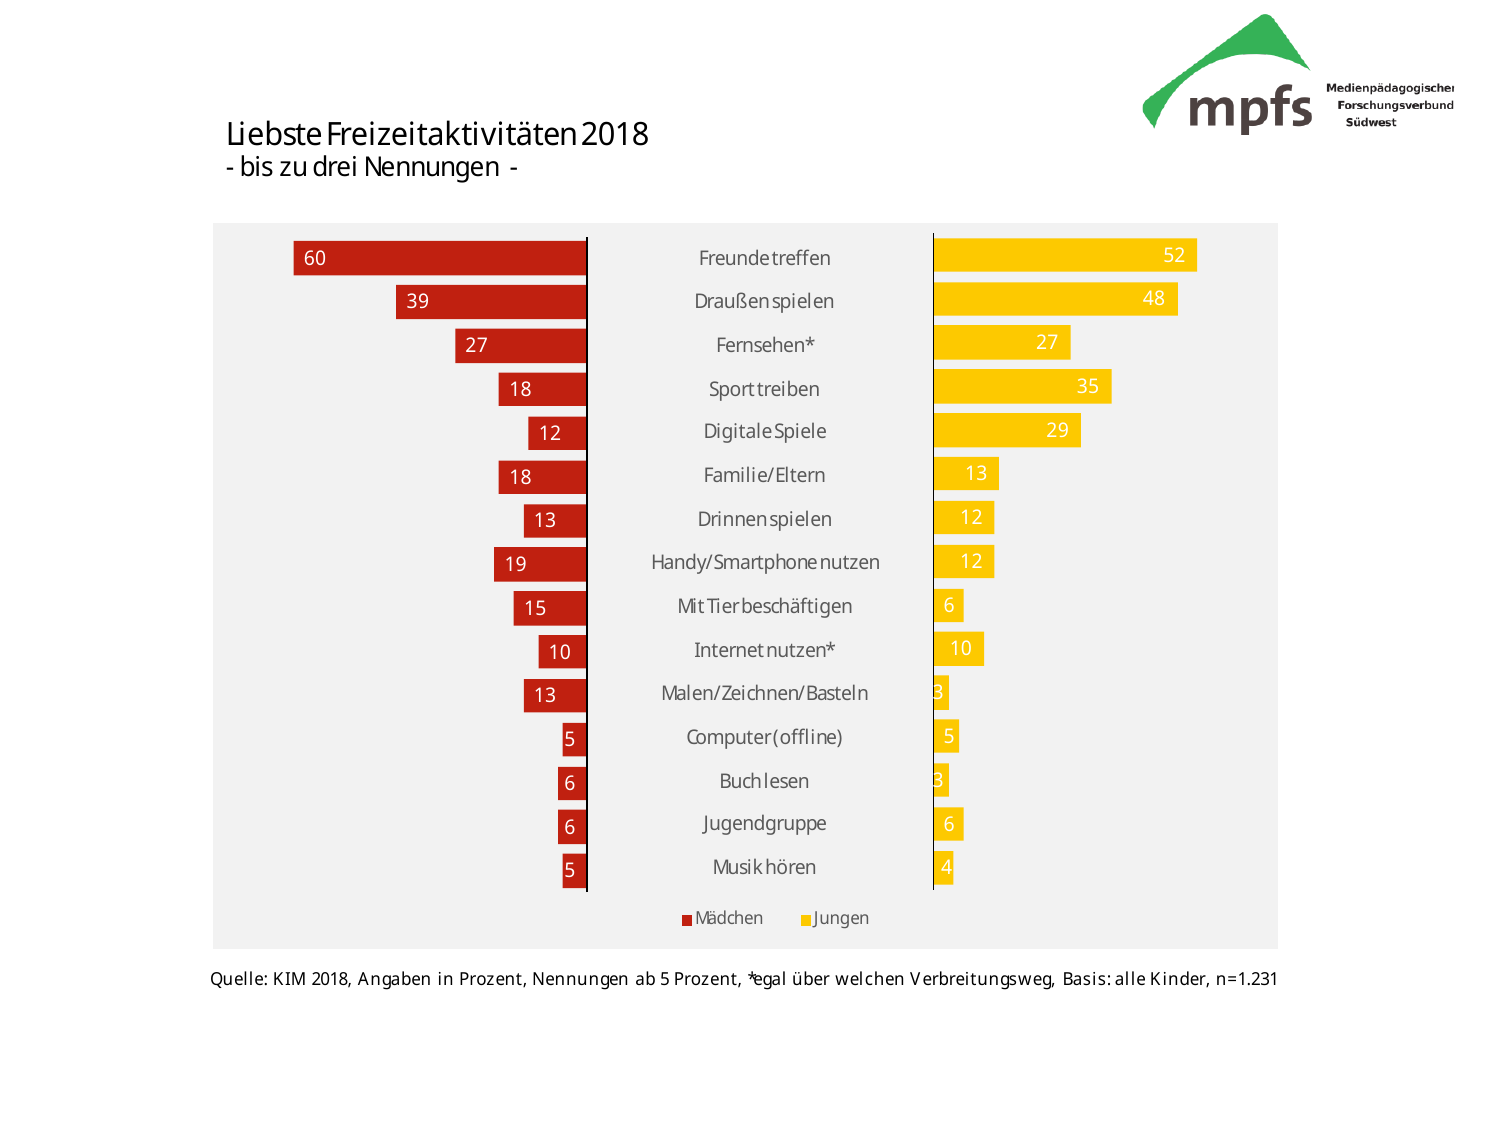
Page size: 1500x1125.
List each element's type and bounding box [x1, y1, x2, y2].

picture [112, 105, 1375, 1092]
